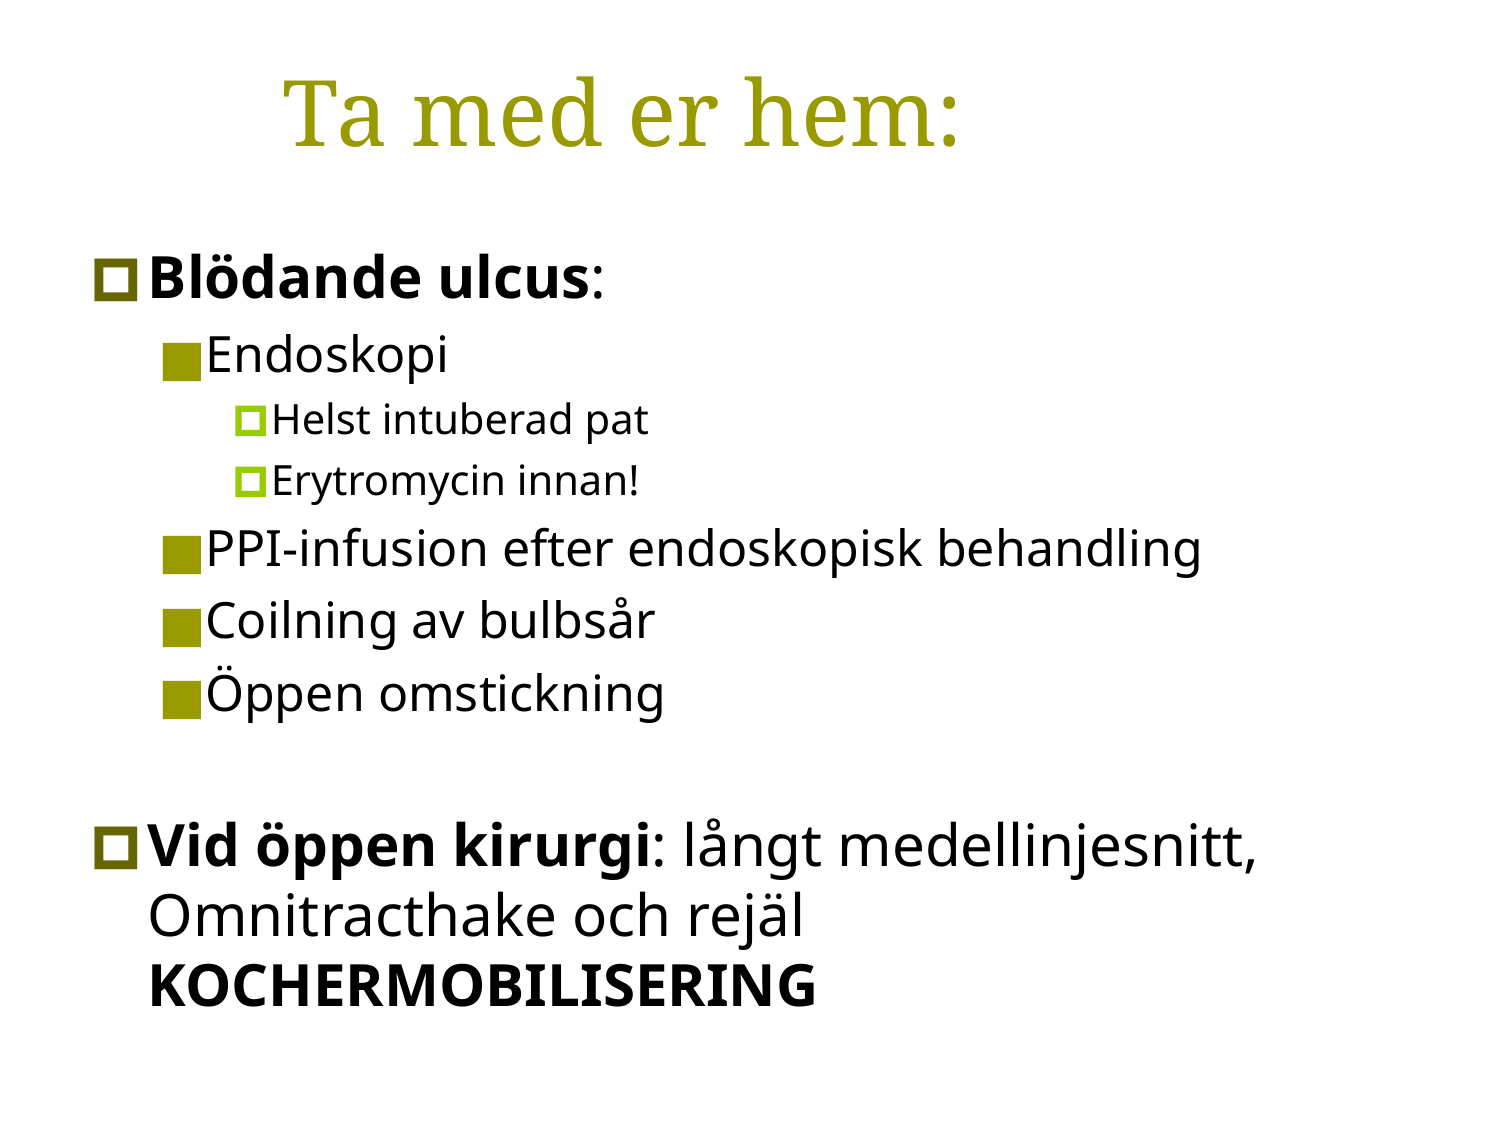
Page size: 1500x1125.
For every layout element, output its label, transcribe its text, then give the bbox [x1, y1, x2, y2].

title Ta med er hem: [76, 0, 1177, 173]
list Blödande ulcus: Endoskopi Helst intuberad pat Erytromycin innan! PPI-infusion efter endoskopisk behandling Coilning av bulbsår Öppen omstickning Vid öppen kirurgi: långt medellinjesnitt, Omnitracthake och rejäl KOCHERMOBILISERING [76, 231, 1427, 1095]
